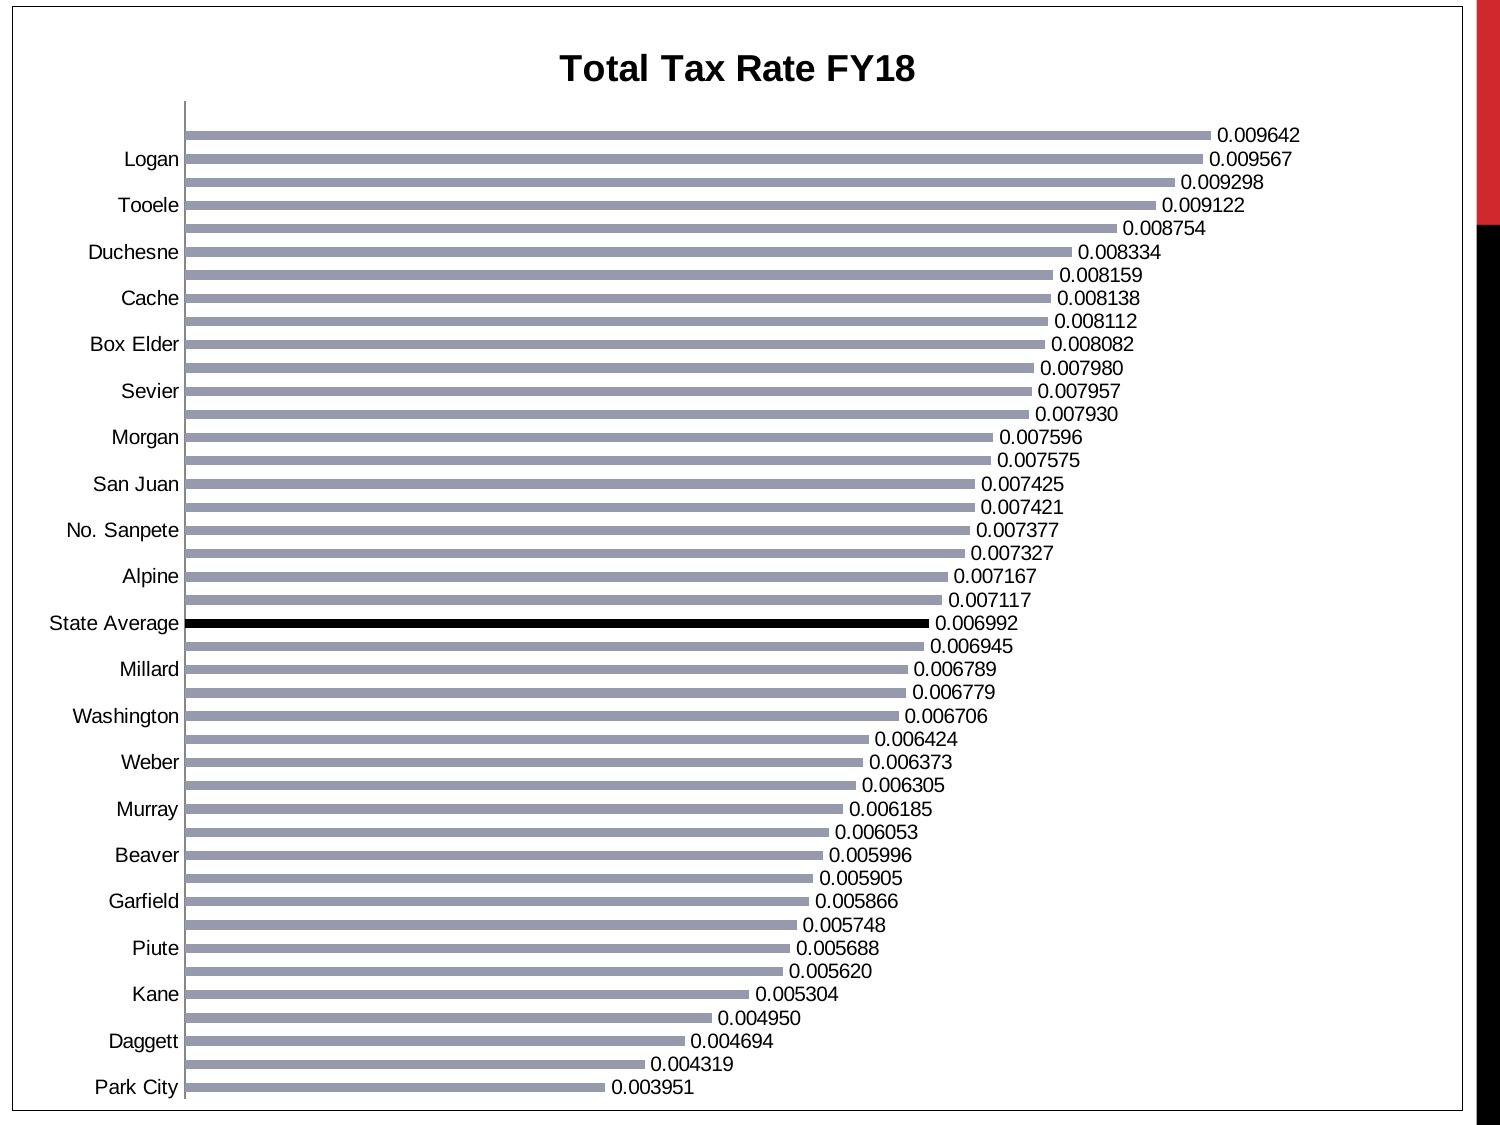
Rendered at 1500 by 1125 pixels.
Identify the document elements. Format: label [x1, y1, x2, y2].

chart [11, 5, 1463, 1111]
